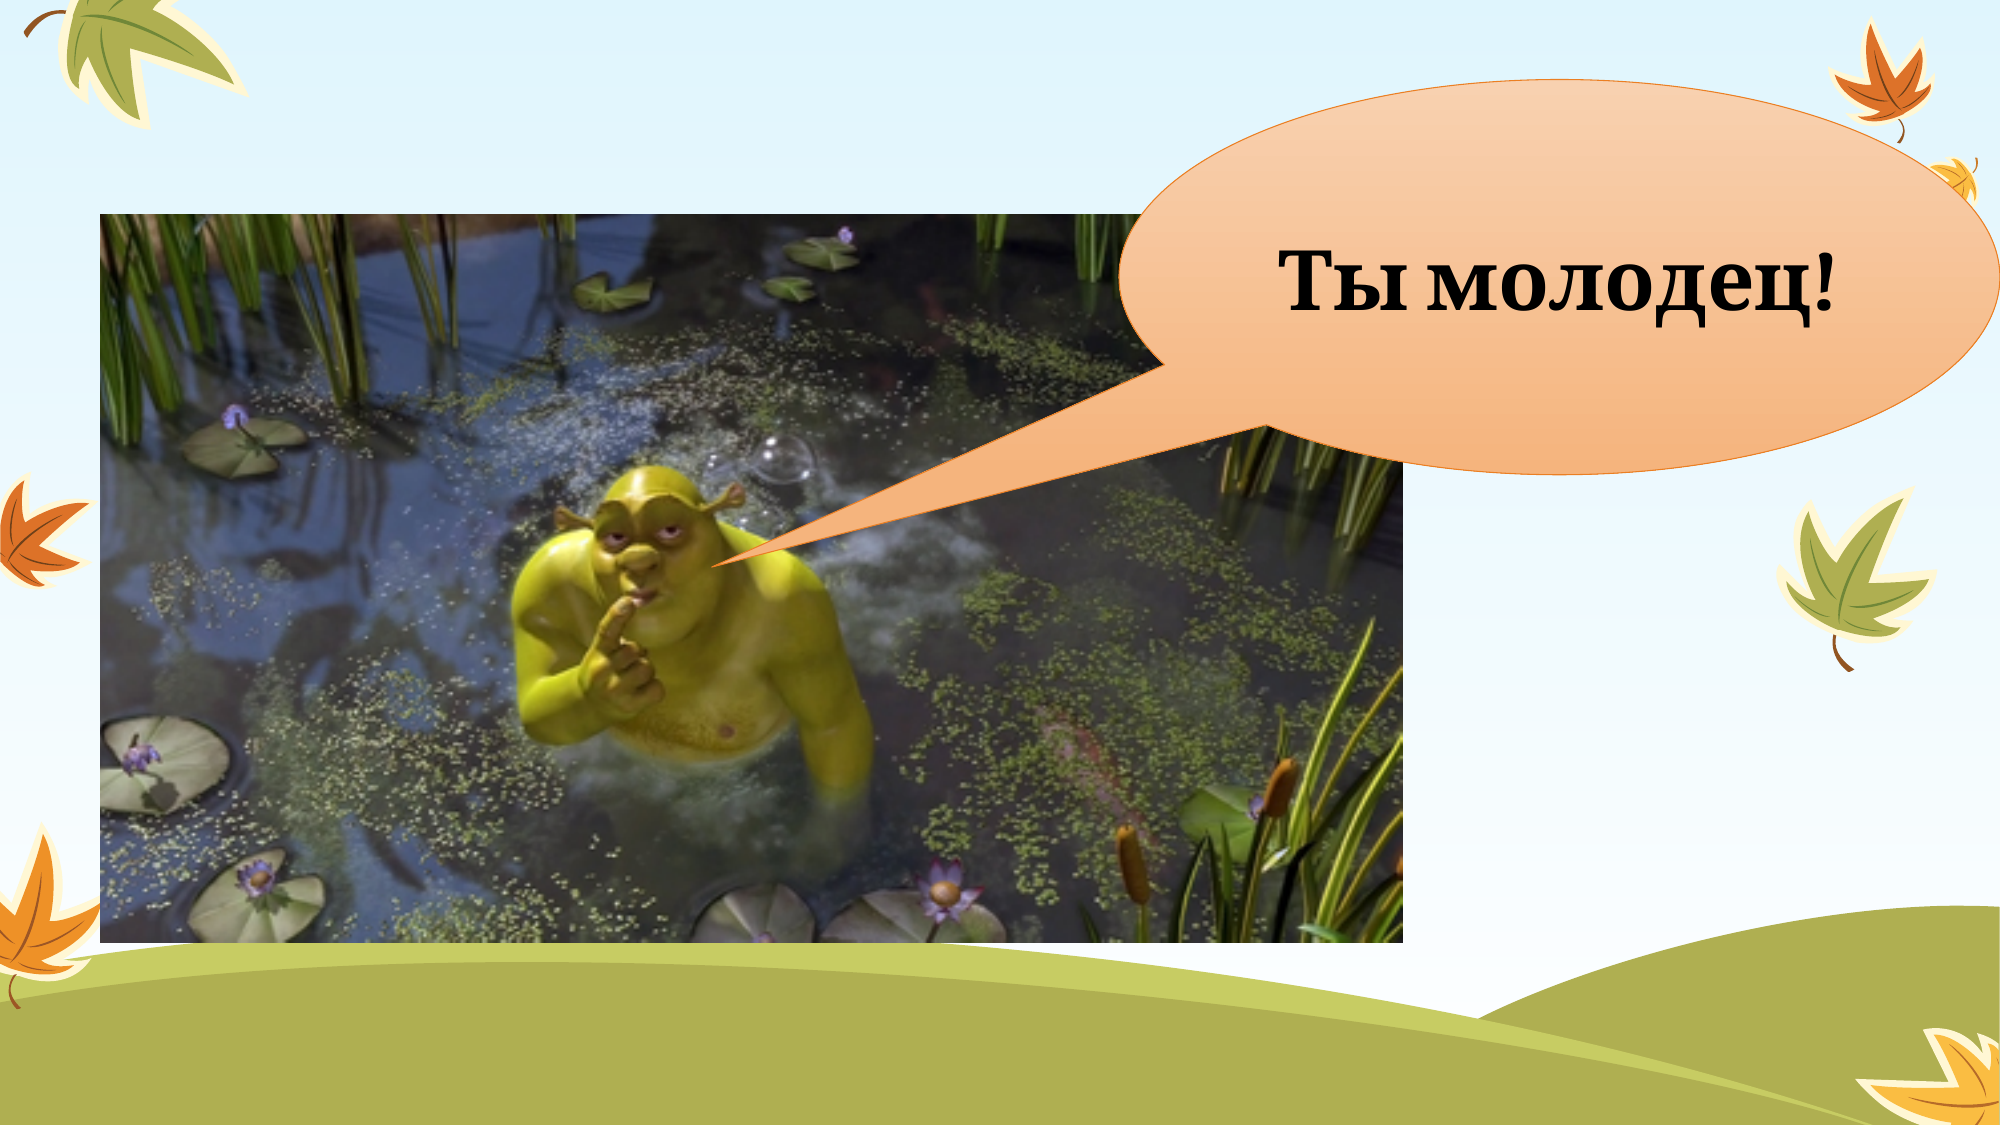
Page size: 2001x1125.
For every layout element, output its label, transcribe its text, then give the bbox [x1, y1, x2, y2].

text_box Ты молодец! [1141, 78, 2000, 476]
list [100, 214, 1403, 943]
